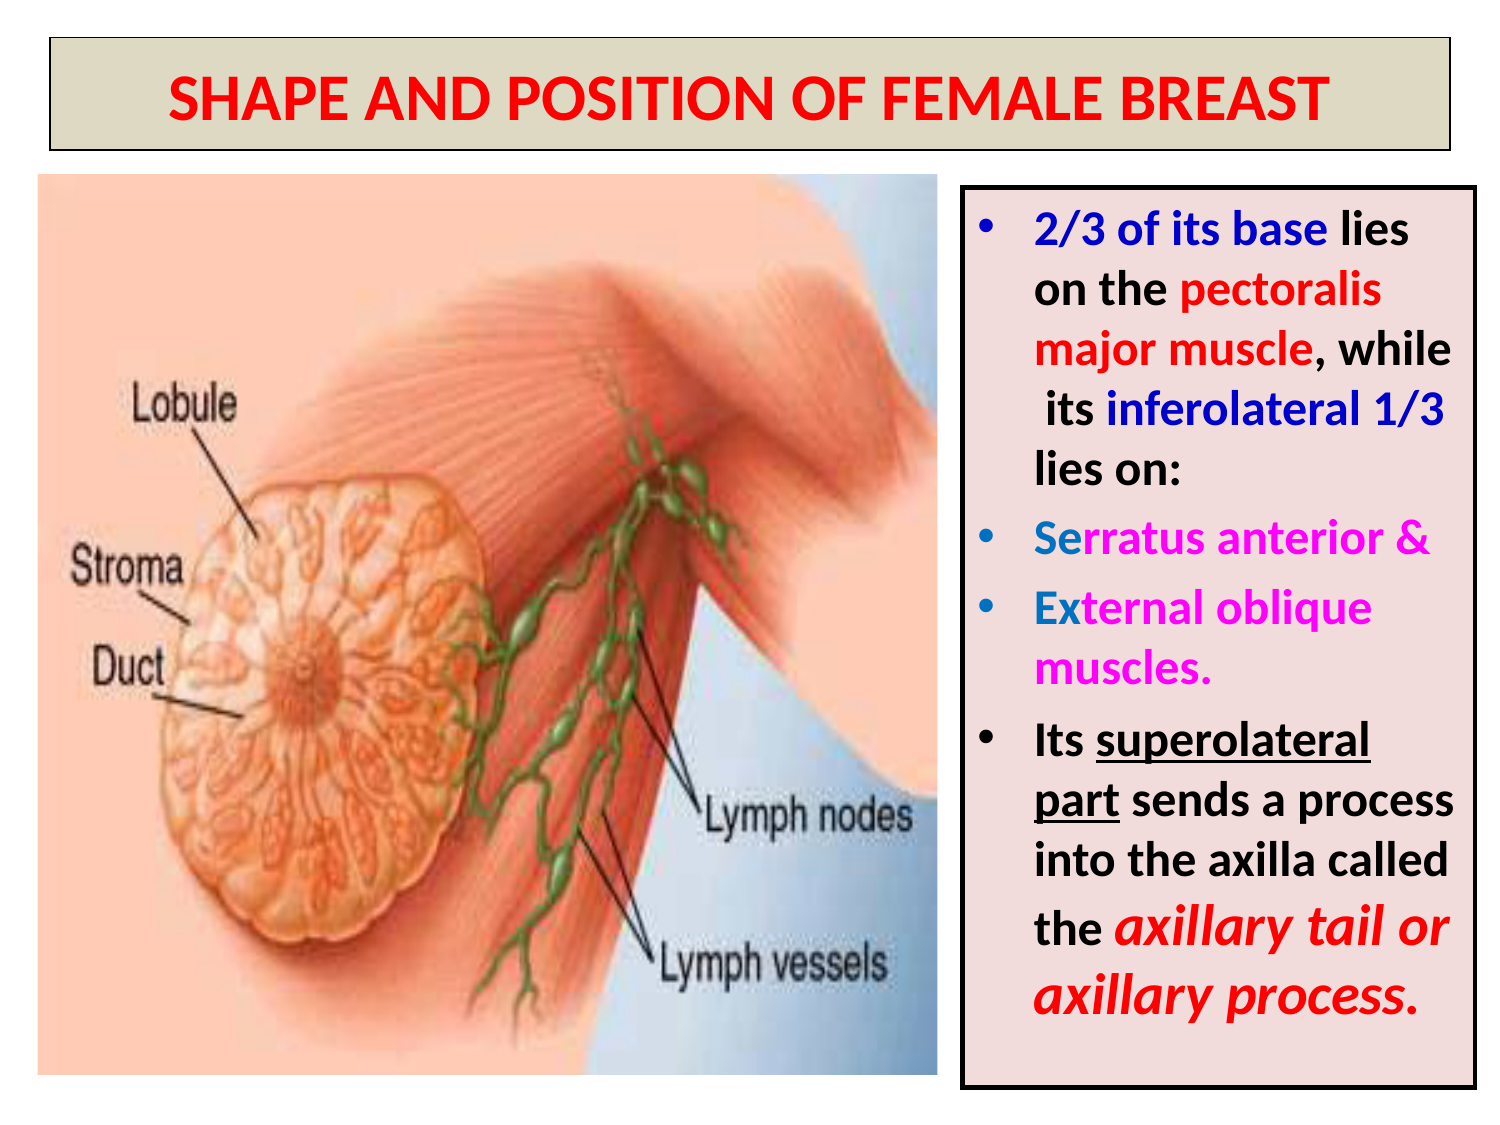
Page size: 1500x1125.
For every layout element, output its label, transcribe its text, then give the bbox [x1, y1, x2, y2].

list 2/3 of its base lies on the pectoralis major muscle, while its inferolateral 1/3 lies on: Serratus anterior & External oblique muscles. Its superolateral part sends a process into the axilla called the axillary tail or axillary process. [962, 187, 1476, 1088]
picture [37, 174, 938, 1076]
title SHAPE AND POSITION OF FEMALE BREAST [49, 37, 1451, 151]
